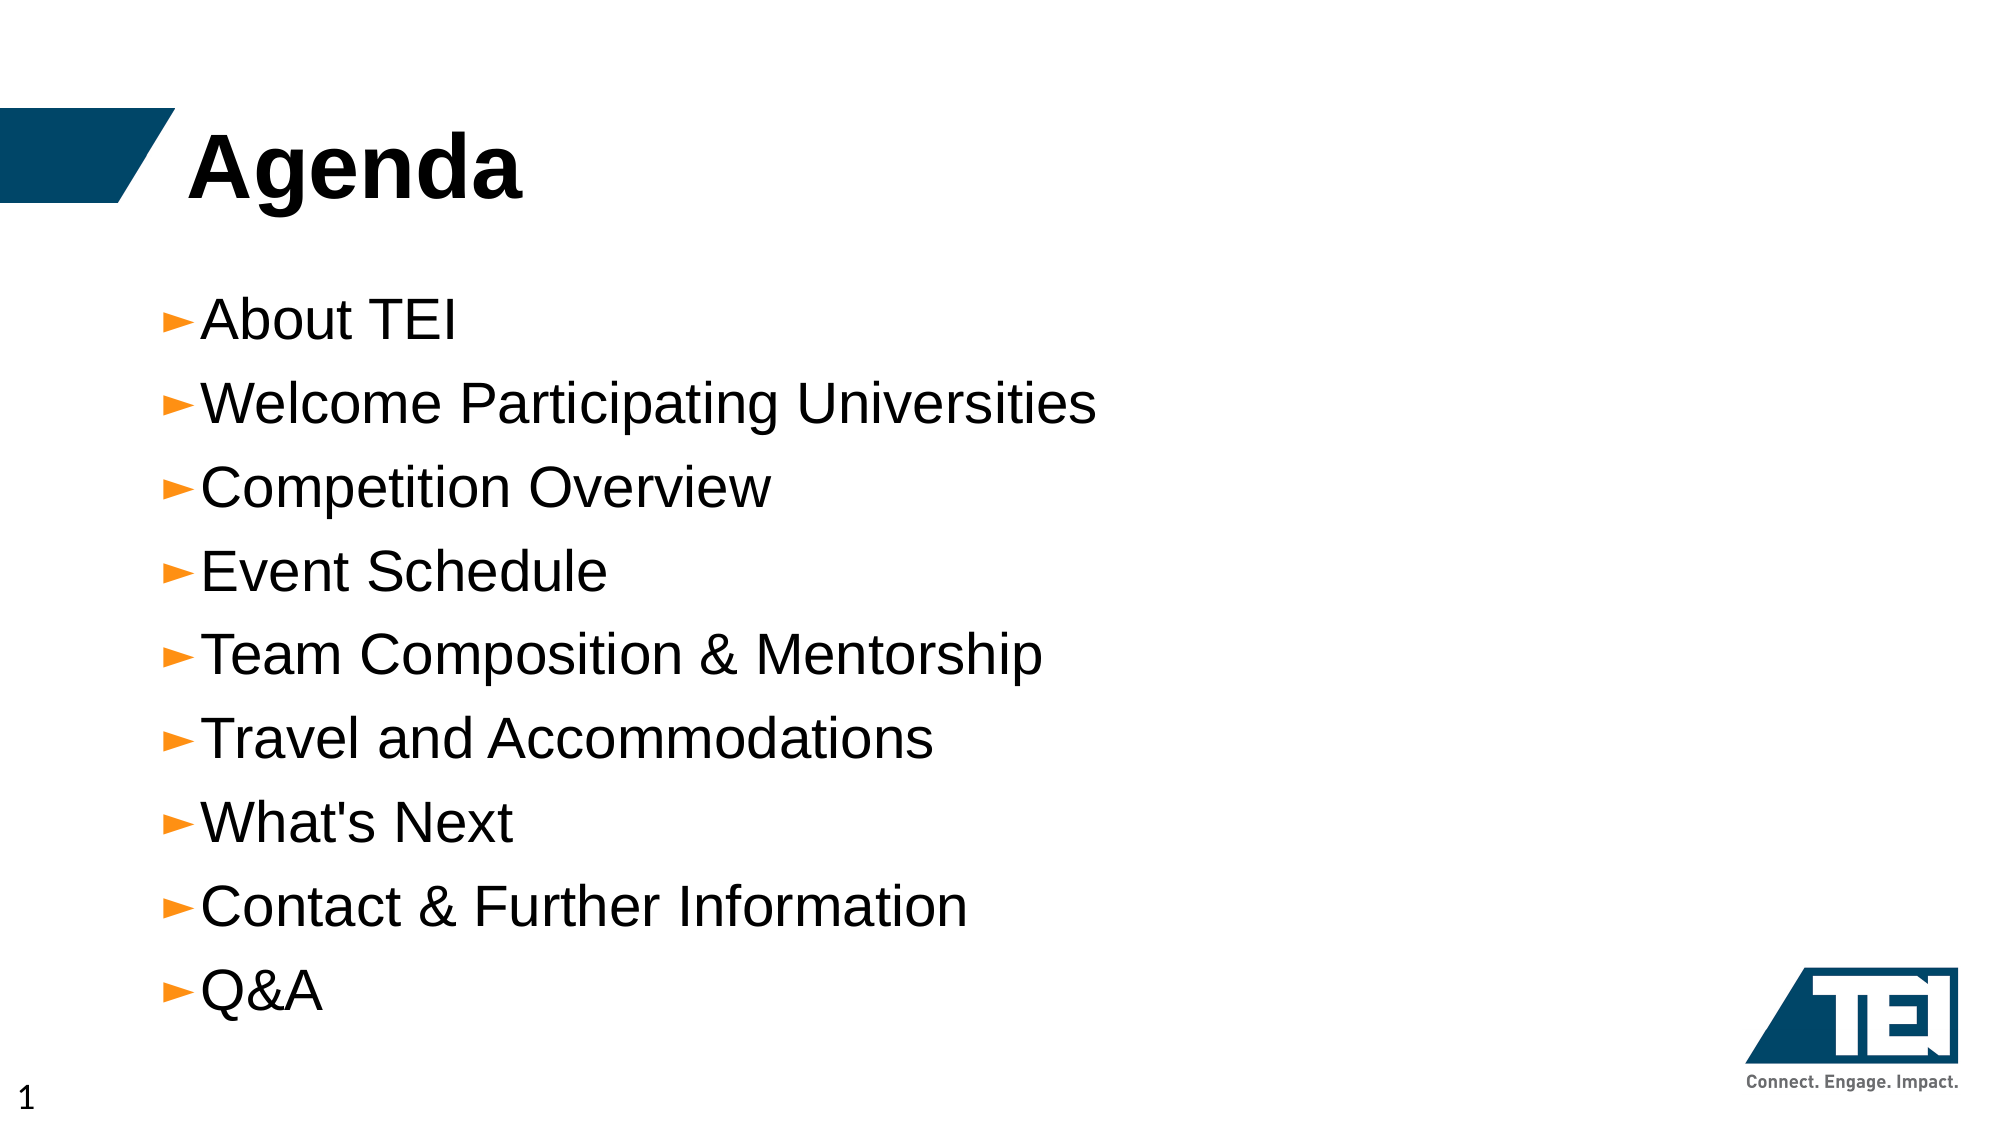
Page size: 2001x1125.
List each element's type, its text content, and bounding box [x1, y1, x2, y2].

list About TEI Welcome Participating Universities Competition Overview Event Schedule Team Composition & Mentorship Travel and Accommodations What's Next Contact & Further Information Q&A [148, 281, 1769, 996]
title Agenda [171, 59, 1794, 278]
picture [119, 118, 171, 203]
text_box 1 [1, 1064, 51, 1124]
picture [1742, 965, 1961, 1095]
